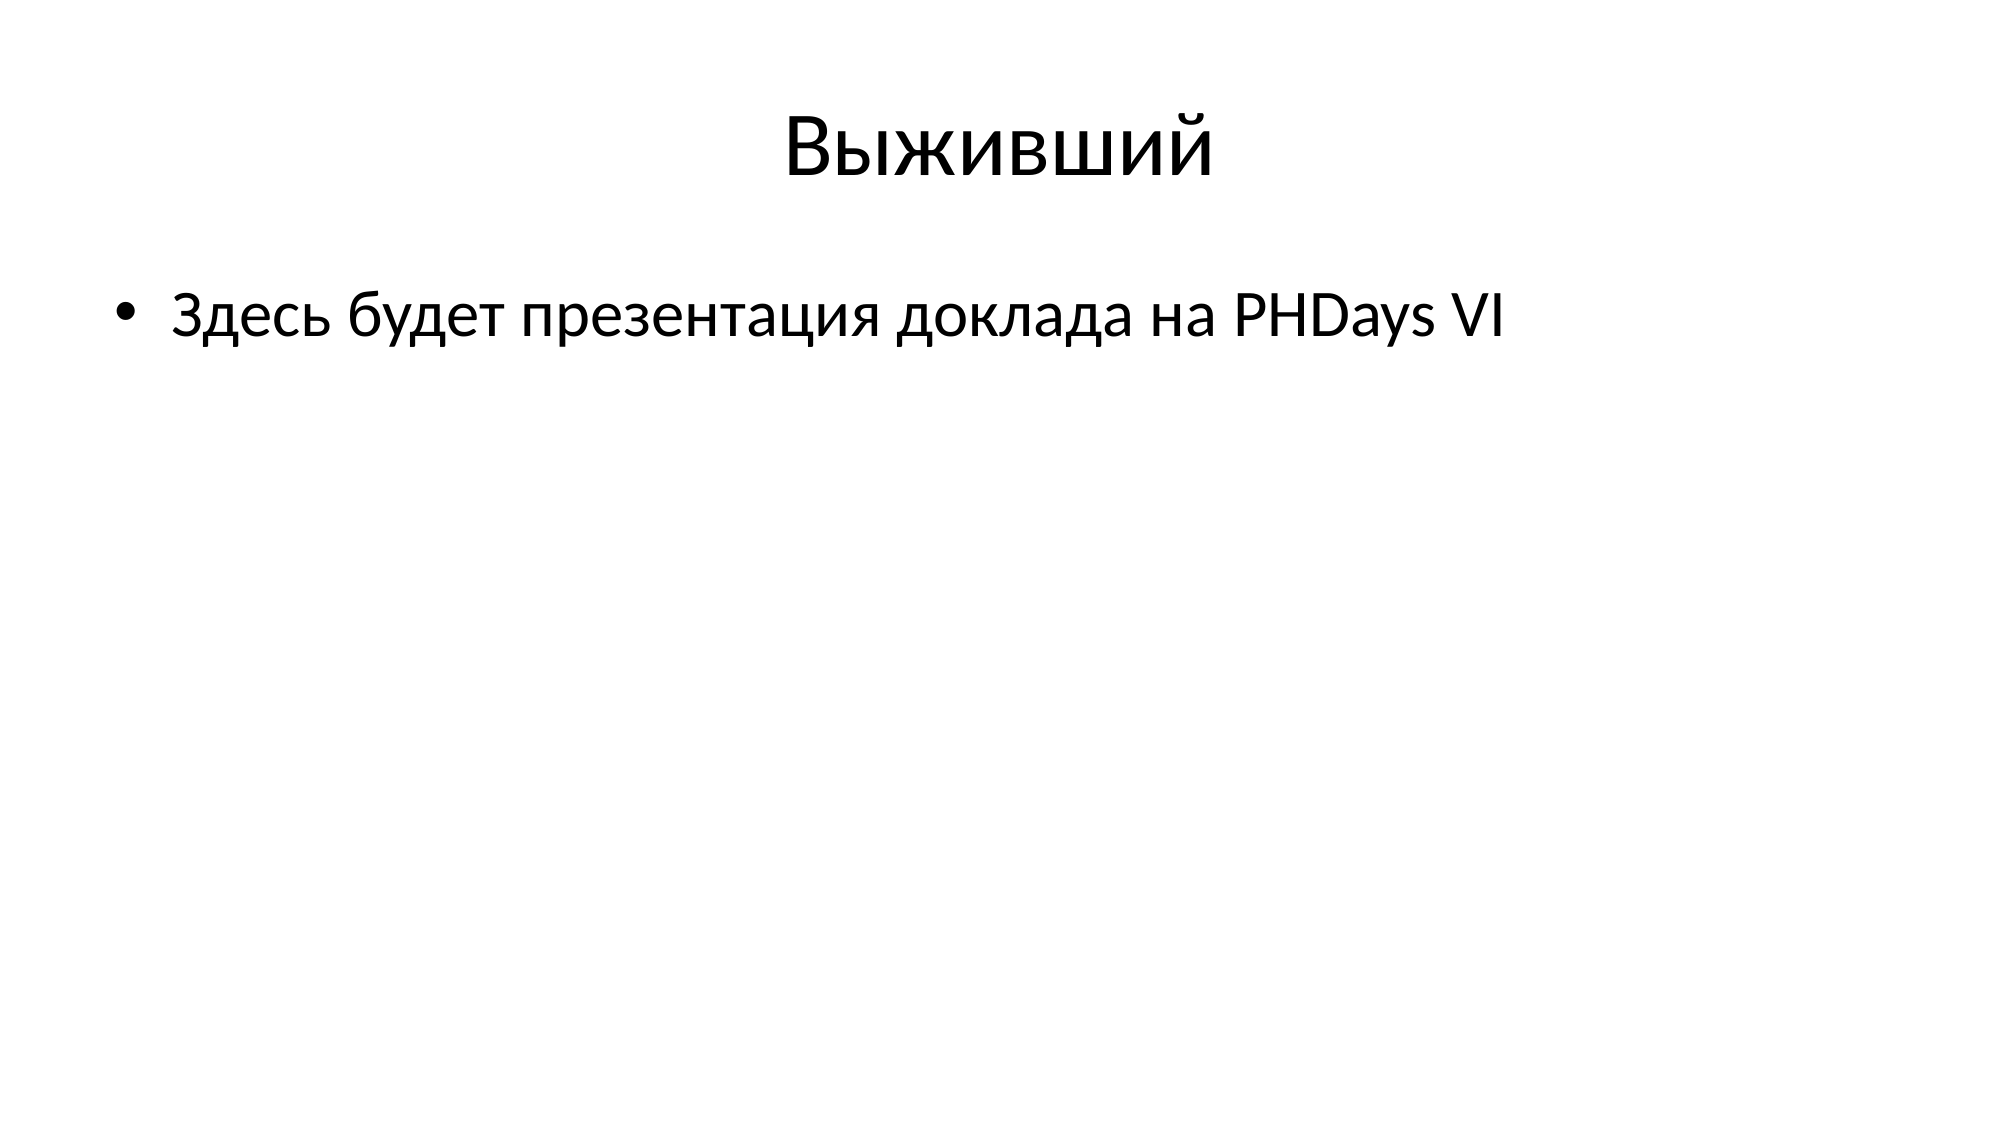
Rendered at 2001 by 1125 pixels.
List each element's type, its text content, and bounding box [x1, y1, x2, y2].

title Выживший [99, 45, 1900, 233]
list Здесь будет презентация доклада на PHDays VI [99, 262, 1900, 1005]
